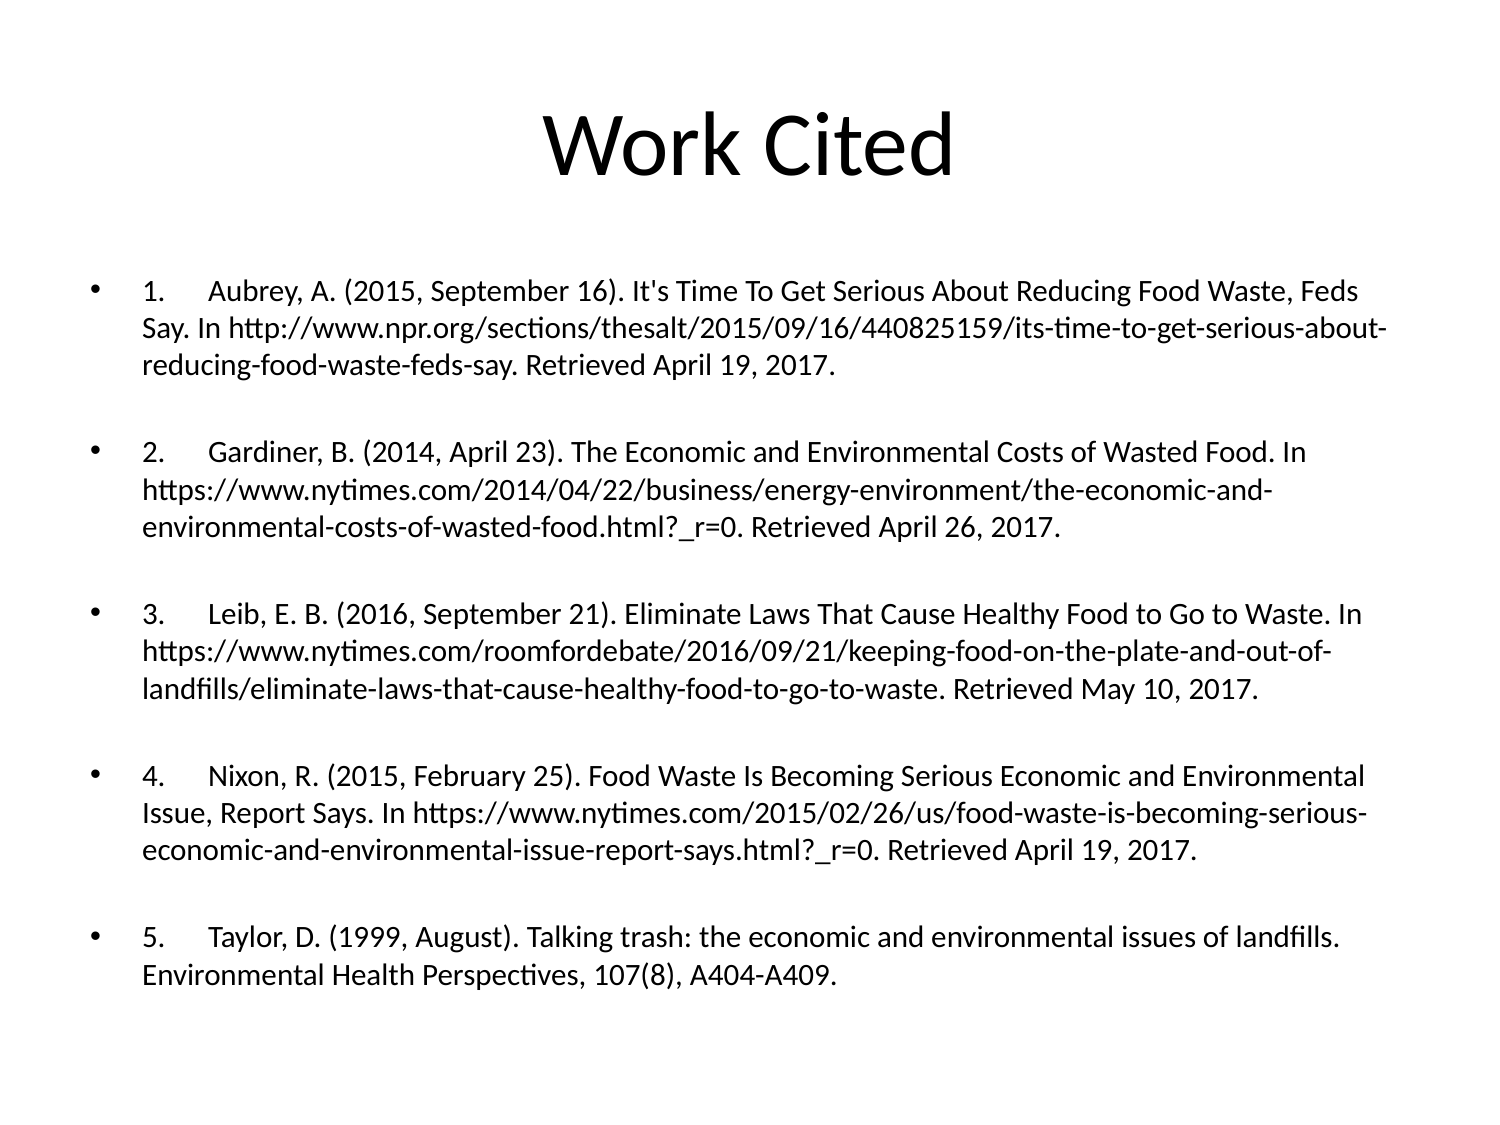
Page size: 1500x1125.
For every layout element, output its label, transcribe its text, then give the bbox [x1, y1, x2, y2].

list 1. Aubrey, A. (2015, September 16). It's Time To Get Serious About Reducing Food Waste, Feds Say. In http://www.npr.org/sections/thesalt/2015/09/16/440825159/its-time-to-get-serious-about-reducing-food-waste-feds-say. Retrieved April 19, 2017. 2. Gardiner, B. (2014, April 23). The Economic and Environmental Costs of Wasted Food. In https://www.nytimes.com/2014/04/22/business/energy-environment/the-economic-and-environmental-costs-of-wasted-food.html?_r=0. Retrieved April 26, 2017. 3. Leib, E. B. (2016, September 21). Eliminate Laws That Cause Healthy Food to Go to Waste. In https://www.nytimes.com/roomfordebate/2016/09/21/keeping-food-on-the-plate-and-out-of-landfills/eliminate-laws-that-cause-healthy-food-to-go-to-waste. Retrieved May 10, 2017. 4. Nixon, R. (2015, February 25). Food Waste Is Becoming Serious Economic and Environmental Issue, Report Says. In https://www.nytimes.com/2015/02/26/us/food-waste-is-becoming-serious-economic-and-environmental-issue-report-says.html?_r=0. Retrieved April 19, 2017. 5. Taylor, D. (1999, August). Talking trash: the economic and environmental issues of landfills. Environmental Health Perspectives, 107(8), A404-A409. [75, 262, 1425, 1005]
title Work Cited [75, 45, 1425, 233]
